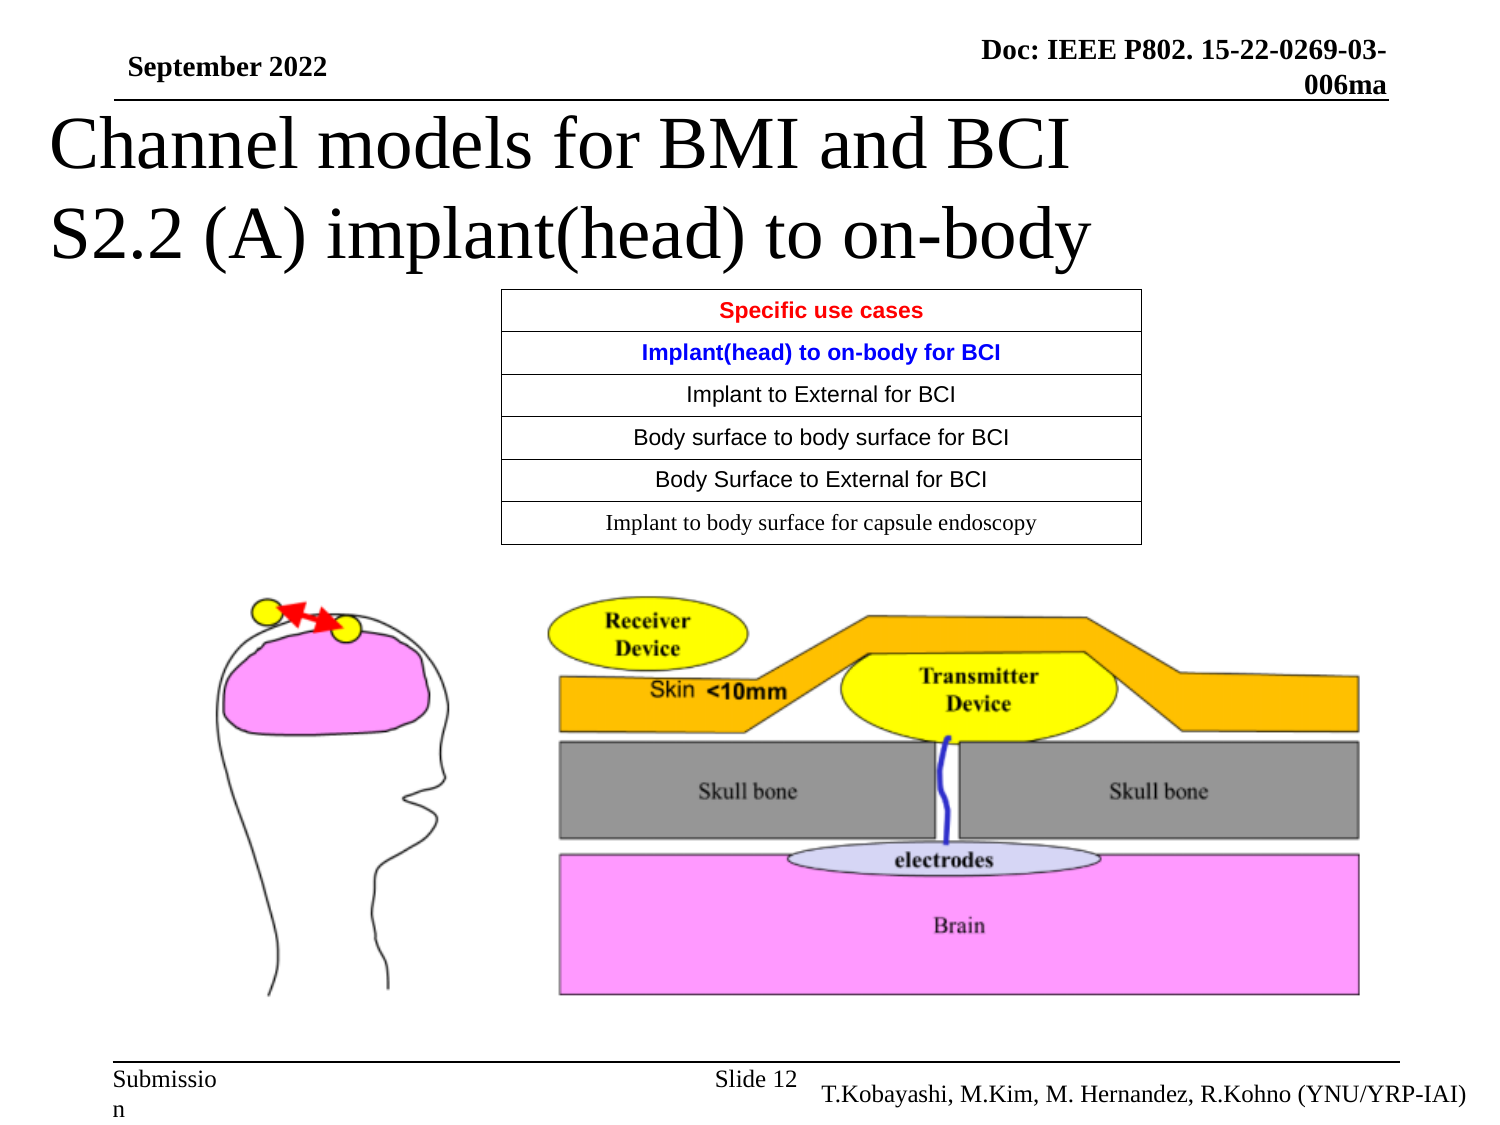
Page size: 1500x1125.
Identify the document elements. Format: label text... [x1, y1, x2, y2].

table_cell Body Surface to External for BCI [502, 460, 1141, 501]
table_cell Body surface to body surface for BCI [502, 417, 1141, 459]
picture [102, 572, 1385, 1019]
table_cell Implant to body surface for capsule endoscopy [502, 502, 1141, 544]
title Channel models for BMI and BCI S2.2 (A) implant(head) to on-body [34, 106, 1380, 261]
footer T.Kobayashi, M.Kim, M. Hernandez, R.Kohno (YNU/YRP-IAI) [800, 1062, 1483, 1109]
table_cell Implant(head) to on-body for BCI [502, 332, 1141, 374]
table_cell Implant to External for BCI [502, 375, 1141, 416]
text_box [741, 1026, 772, 1079]
slide_number Slide 12 [712, 1062, 800, 1093]
table_header Specific use cases [502, 290, 1141, 331]
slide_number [112, 62, 375, 98]
